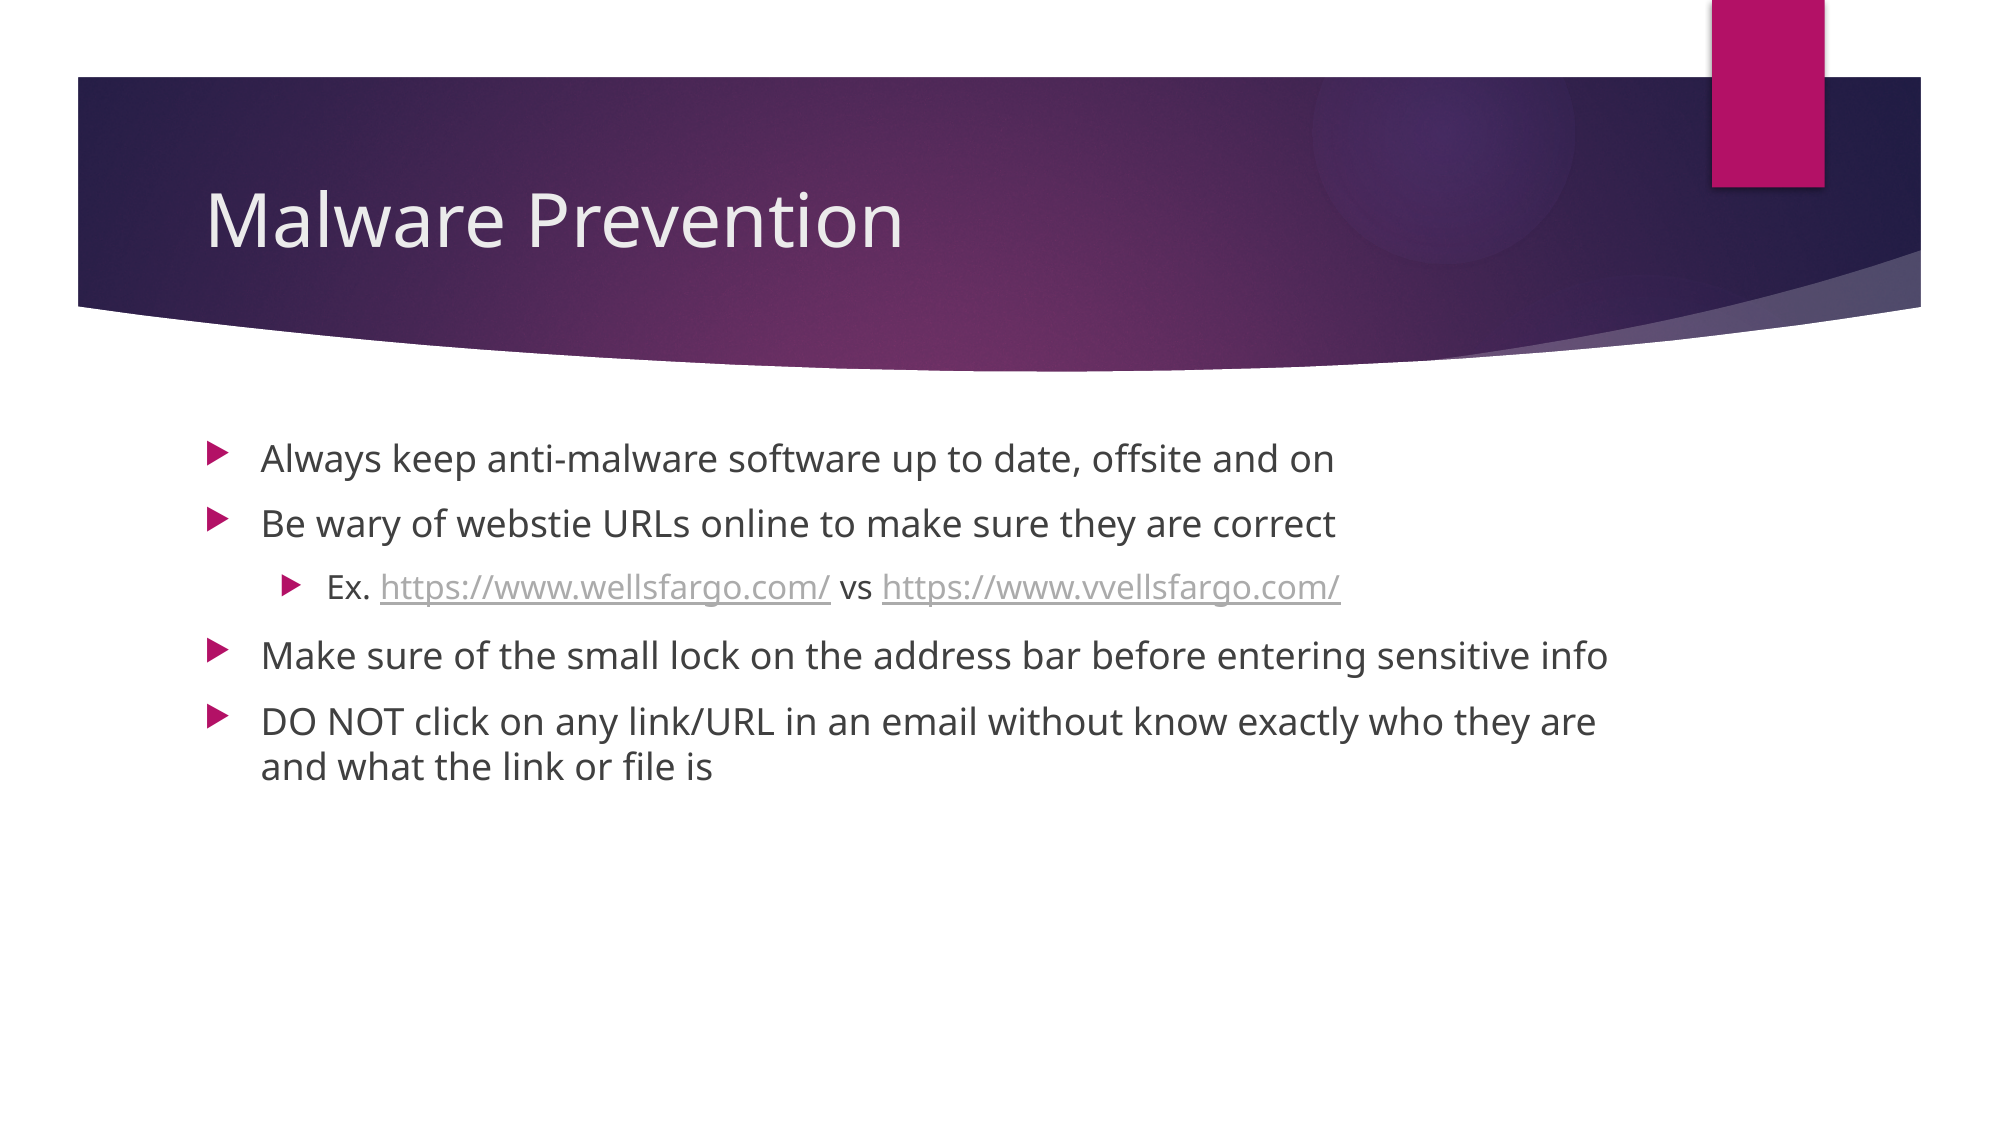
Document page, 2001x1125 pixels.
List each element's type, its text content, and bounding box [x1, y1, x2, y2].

title Malware Prevention [189, 159, 1627, 276]
list Always keep anti-malware software up to date, offsite and on Be wary of webstie URLs online to make sure they are correct Ex. https://www.wellsfargo.com/ vs https://www.vvellsfargo.com/ Make sure of the small lock on the address bar before entering sensitive info DO NOT click on any link/URL in an email without know exactly who they are and what the link or file is [189, 427, 1638, 988]
